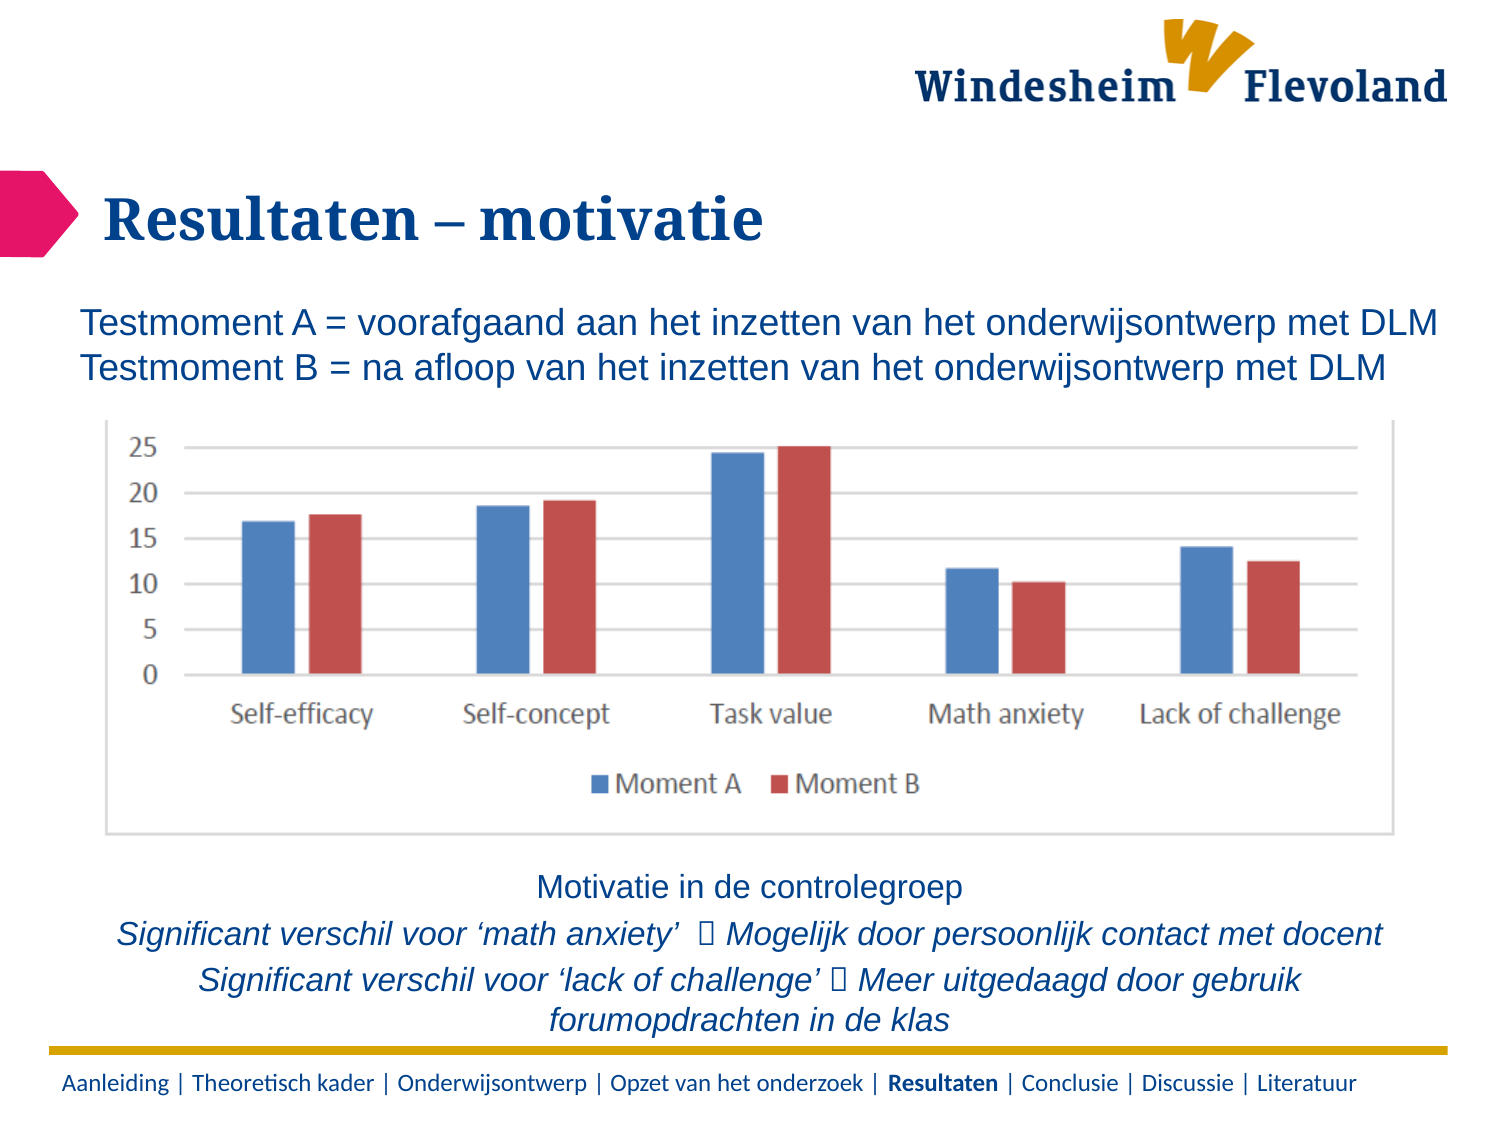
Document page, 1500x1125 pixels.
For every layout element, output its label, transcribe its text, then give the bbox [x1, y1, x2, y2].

text_box Aanleiding | Theoretisch kader | Onderwijsontwerp | Opzet van het onderzoek | Resultaten | Conclusie | Discussie | Literatuur [47, 1058, 1453, 1104]
subtitle Testmoment A = voorafgaand aan het inzetten van het onderwijsontwerp met DLM Testmoment B = na afloop van het inzetten van het onderwijsontwerp met DLM [64, 290, 1459, 421]
picture [101, 420, 1399, 842]
title Resultaten – motivatie [89, 174, 1034, 281]
picture [915, 19, 1447, 102]
text_box Motivatie in de controlegroep Significant verschil voor ‘math anxiety’  Mogelijk door persoonlijk contact met docent Significant verschil voor ‘lack of challenge’  Meer uitgedaagd door gebruik forumopdrachten in de klas [53, 857, 1447, 1058]
